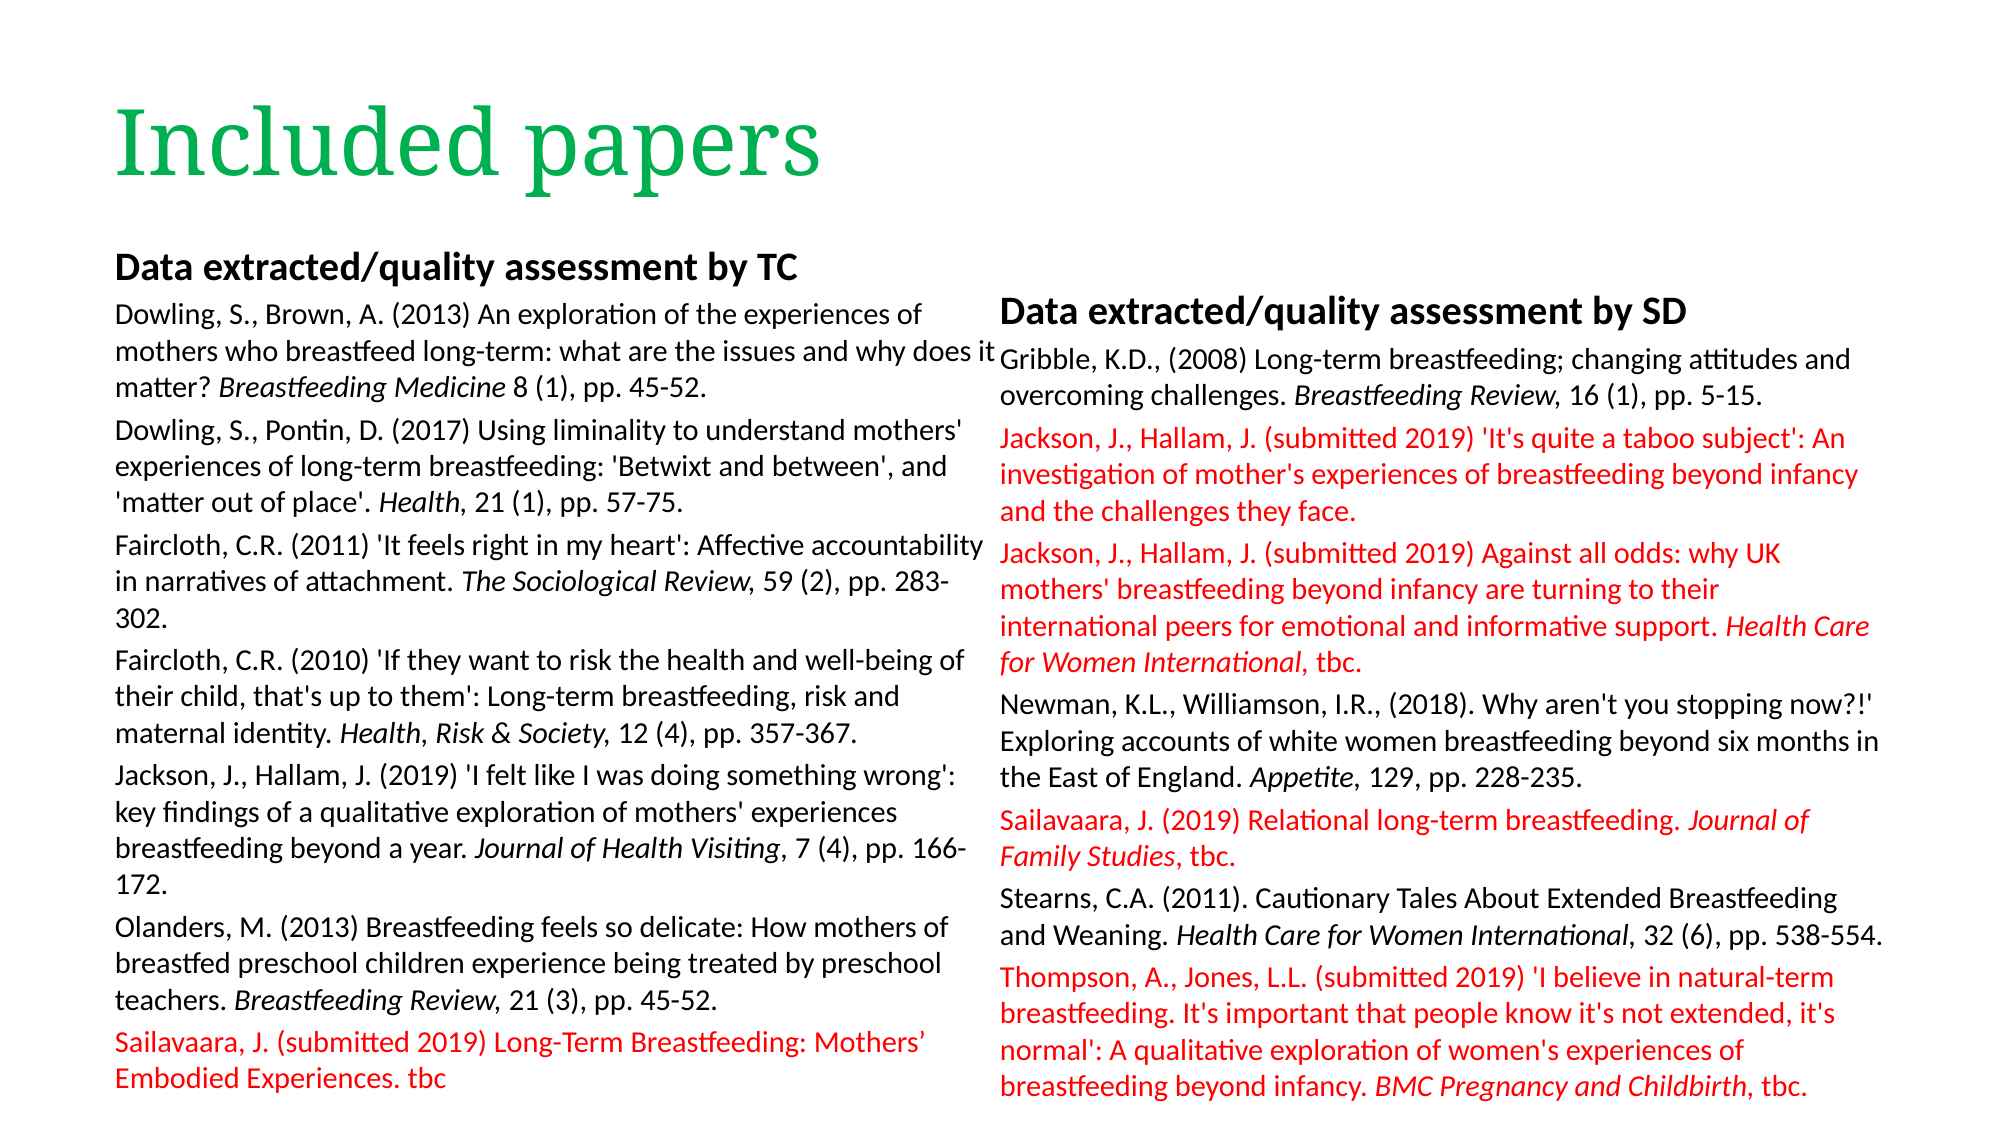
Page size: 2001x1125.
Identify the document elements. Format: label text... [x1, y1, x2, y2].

title Included papers [99, 45, 1900, 232]
list Data extracted/quality assessment by TC Dowling, S., Brown, A. (2013) An exploration of the experiences of mothers who breastfeed long-term: what are the issues and why does it matter? Breastfeeding Medicine 8 (1), pp. 45-52. Dowling, S., Pontin, D. (2017) Using liminality to understand mothers' experiences of long-term breastfeeding: 'Betwixt and between', and 'matter out of place'. Health, 21 (1), pp. 57-75. Faircloth, C.R. (2011) 'It feels right in my heart': Affective accountability in narratives of attachment. The Sociological Review, 59 (2), pp. 283-302. Faircloth, C.R. (2010) 'If they want to risk the health and well-being of their child, that's up to them': Long-term breastfeeding, risk and maternal identity. Health, Risk & Society, 12 (4), pp. 357-367. Jackson, J., Hallam, J. (2019) 'I felt like I was doing something wrong': key findings of a qualitative exploration of mothers' experiences breastfeeding beyond a year. Journal of Health Visiting, 7 (4), pp. 166-172. Olanders, M. (2013) Breastfeeding feels so delicate: How mothers of breastfed preschool children experience being treated by preschool teachers. Breastfeeding Review, 21 (3), pp. 45-52. Sailavaara, J. (submitted 2019) Long-Term Breastfeeding: Mothers’ Embodied Experiences. tbc Data extracted/quality assessment by SD Gribble, K.D., (2008) Long-term breastfeeding; changing attitudes and overcoming challenges. Breastfeeding Review, 16 (1), pp. 5-15. Jackson, J., Hallam, J. (submitted 2019) 'It's quite a taboo subject': An investigation of mother's experiences of breastfeeding beyond infancy and the challenges they face. Jackson, J., Hallam, J. (submitted 2019) Against all odds: why UK mothers' breastfeeding beyond infancy are turning to their international peers for emotional and informative support. Health Care for Women International, tbc. Newman, K.L., Williamson, I.R., (2018). Why aren't you stopping now?!' Exploring accounts of white women breastfeeding beyond six months in the East of England. Appetite, 129, pp. 228-235. Sailavaara, J. (2019) Relational long-term breastfeeding. Journal of Family Studies, tbc. Stearns, C.A. (2011). Cautionary Tales About Extended Breastfeeding and Weaning. Health Care for Women International, 32 (6), pp. 538-554. Thompson, A., Jones, L.L. (submitted 2019) 'I believe in natural-term breastfeeding. It's important that people know it's not extended, it's normal': A qualitative exploration of women's experiences of breastfeeding beyond infancy. BMC Pregnancy and Childbirth, tbc. [99, 232, 1900, 1125]
